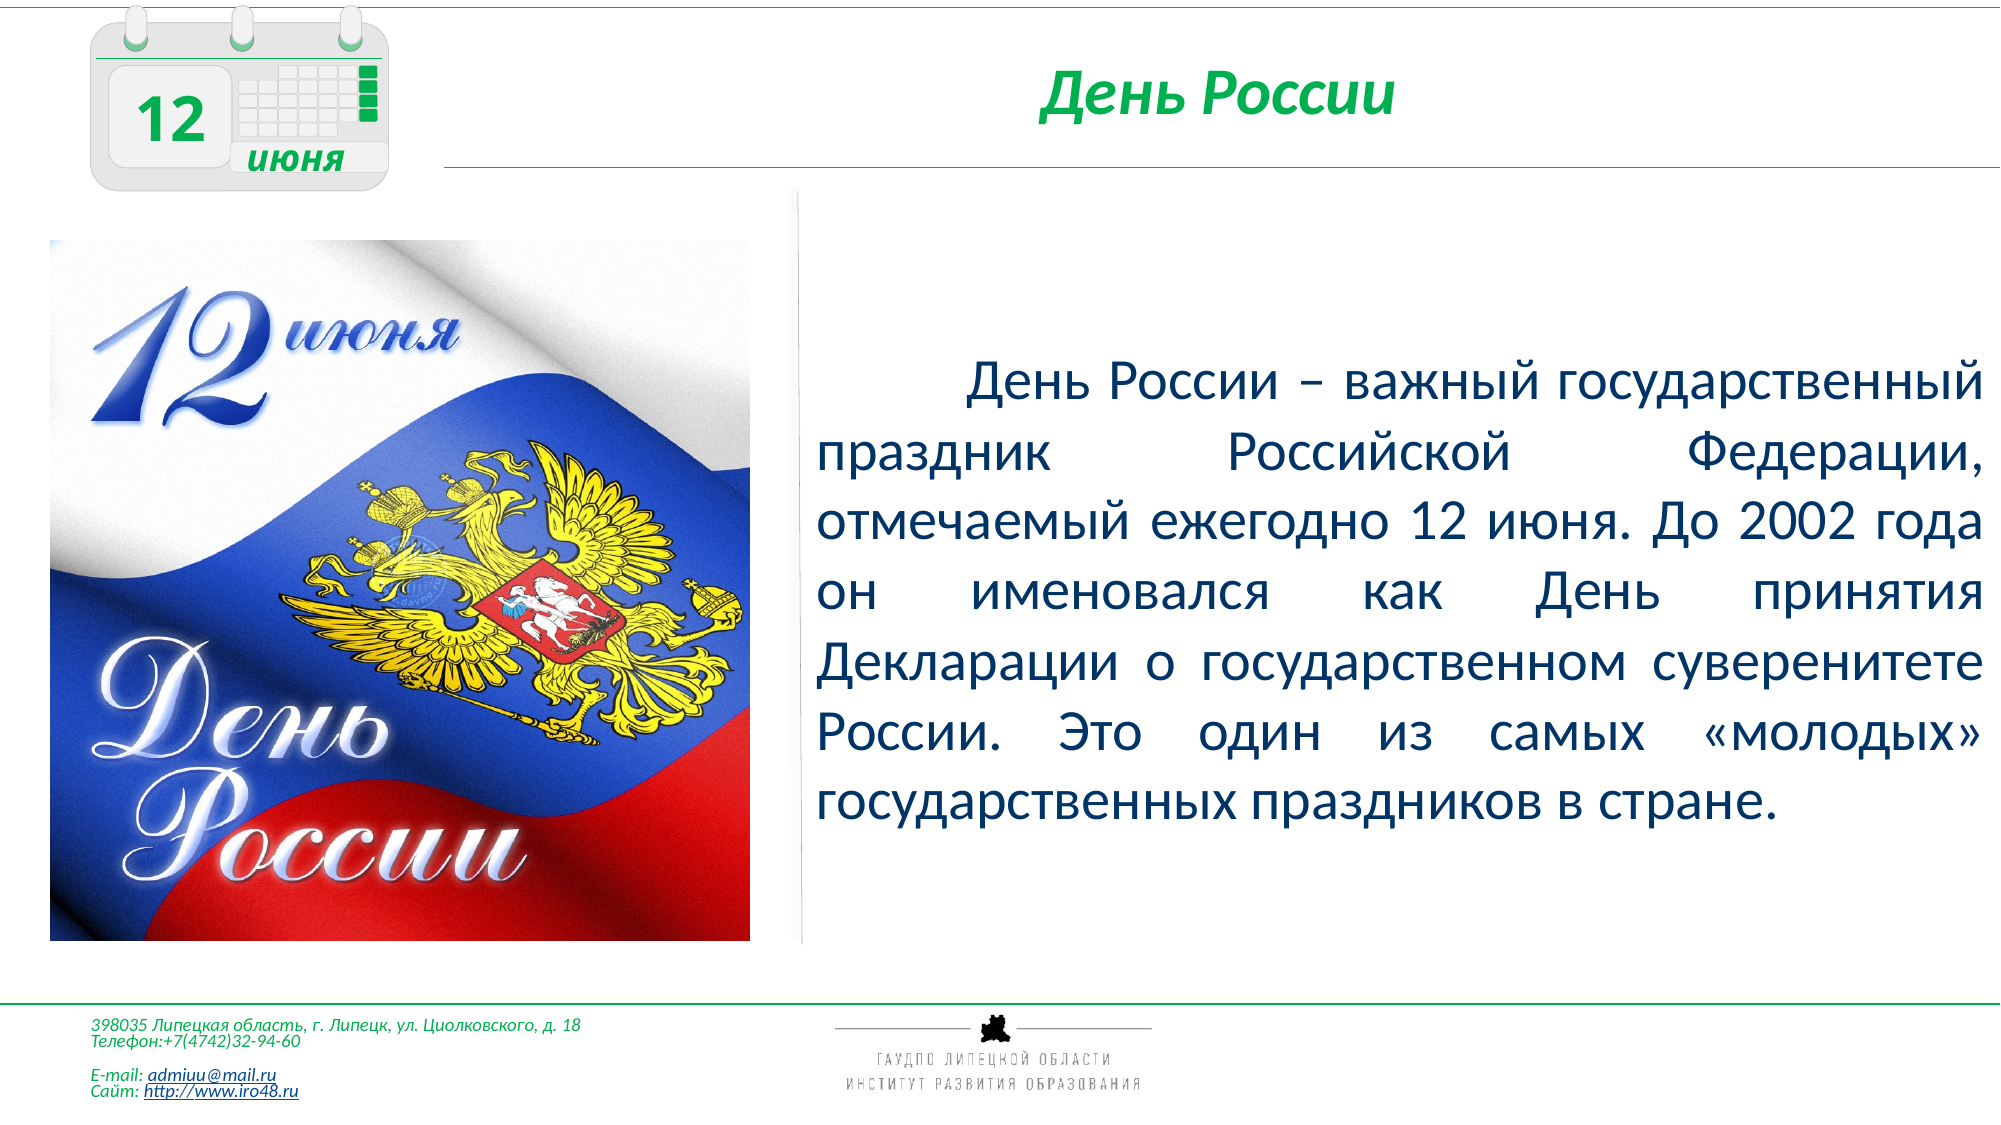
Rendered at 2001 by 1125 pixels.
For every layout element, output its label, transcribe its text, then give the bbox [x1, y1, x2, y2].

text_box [797, 190, 803, 945]
text_box 398035 Липецкая область, г. Липецк, ул. Циолковского, д. 18 Телефон:+7(4742)32-94-60 Е-mail: admiuu@mail.ru Сайт: http://www.iro48.ru [75, 1011, 692, 1125]
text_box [90, 5, 389, 191]
text_box День России [442, 43, 1920, 133]
picture [49, 240, 750, 941]
picture [777, 1008, 1212, 1098]
text_box День России – важный государственный праздник Российской Федерации, отмечаемый ежегодно 12 июня. До 2002 года он именовался как День принятия Декларации о государственном суверенитете России. Это один из самых «молодых» государственных праздников в стране. [801, 175, 2000, 998]
